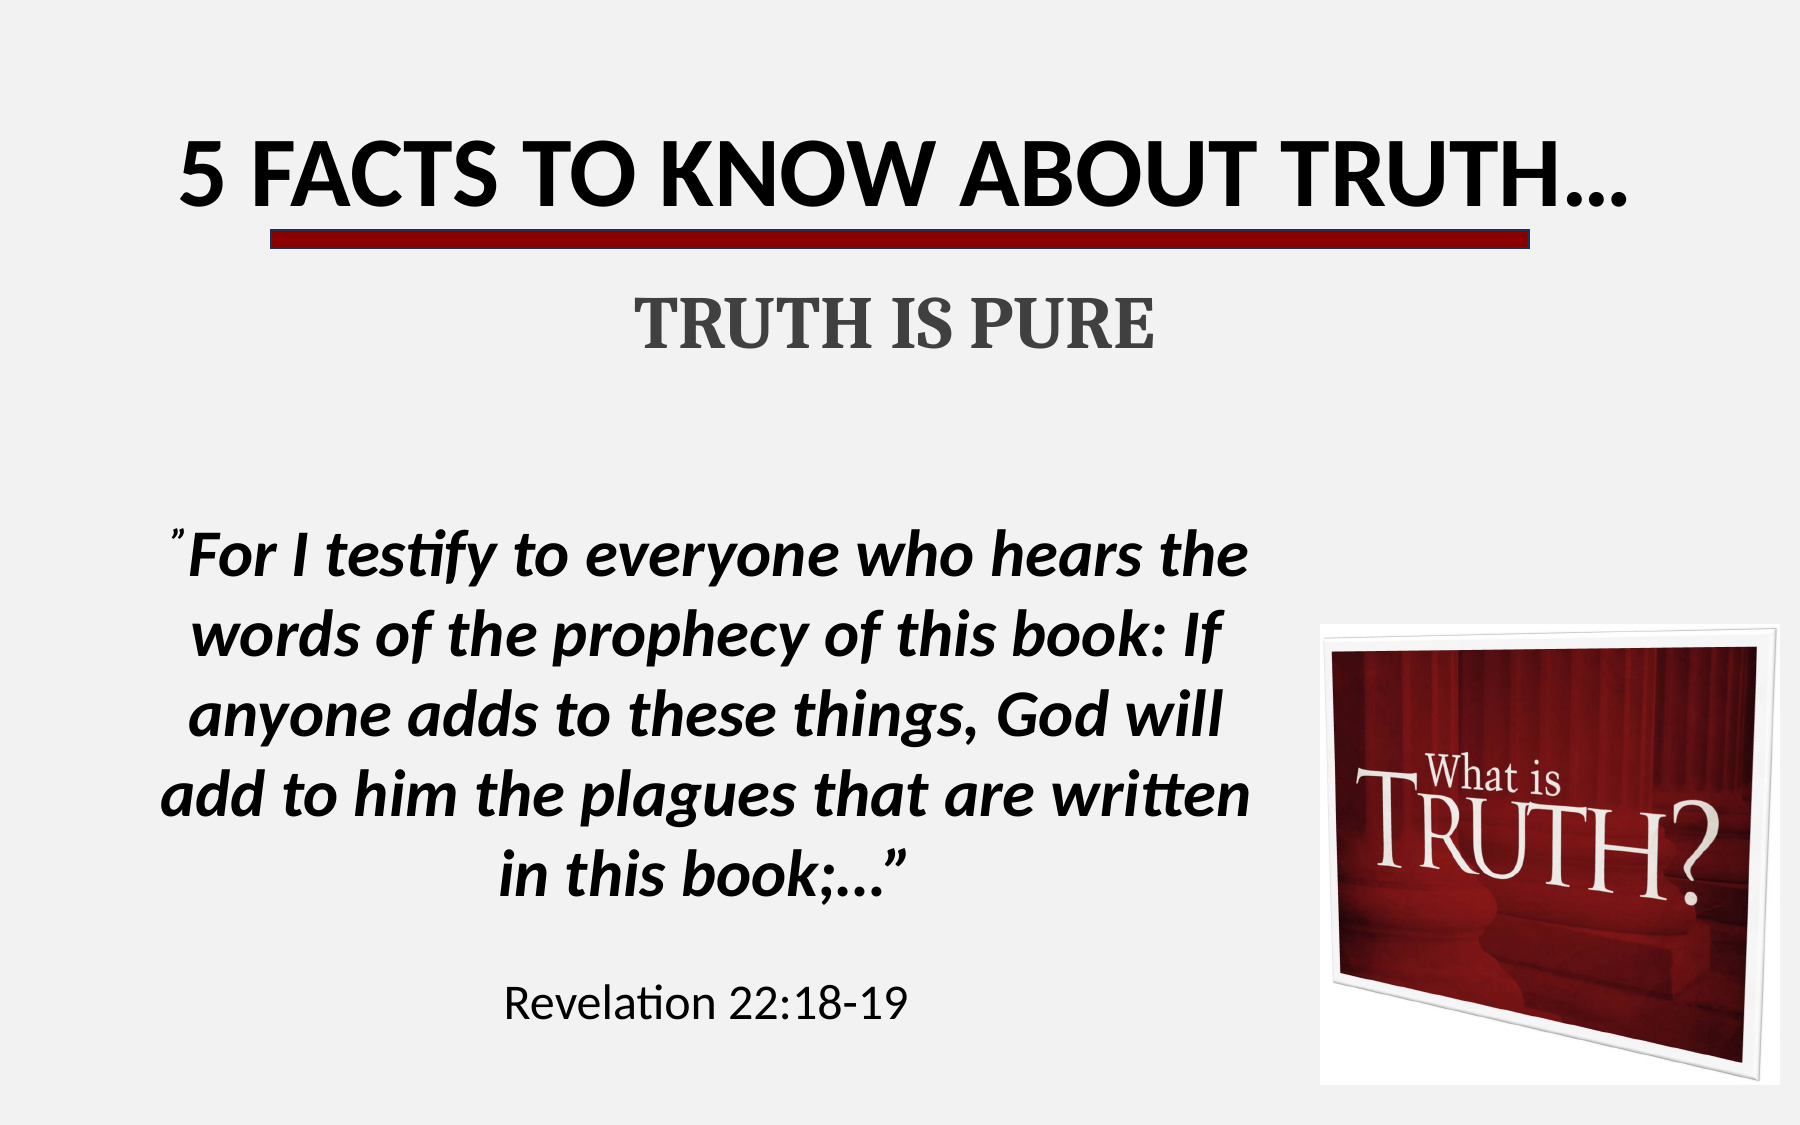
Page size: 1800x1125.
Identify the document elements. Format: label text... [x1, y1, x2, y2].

list TRUTH IS PURE [110, 276, 1680, 379]
picture [1319, 624, 1780, 1085]
title 5 FACTS TO KNOW ABOUT TRUTH… [85, 59, 1727, 289]
text_box [270, 229, 1530, 249]
text_box ”For I testify to everyone who hears the words of the prophecy of this book: If anyone adds to these things, God will add to him the plagues that are written in this book;…” Revelation 22:18-19 [138, 502, 1274, 1037]
